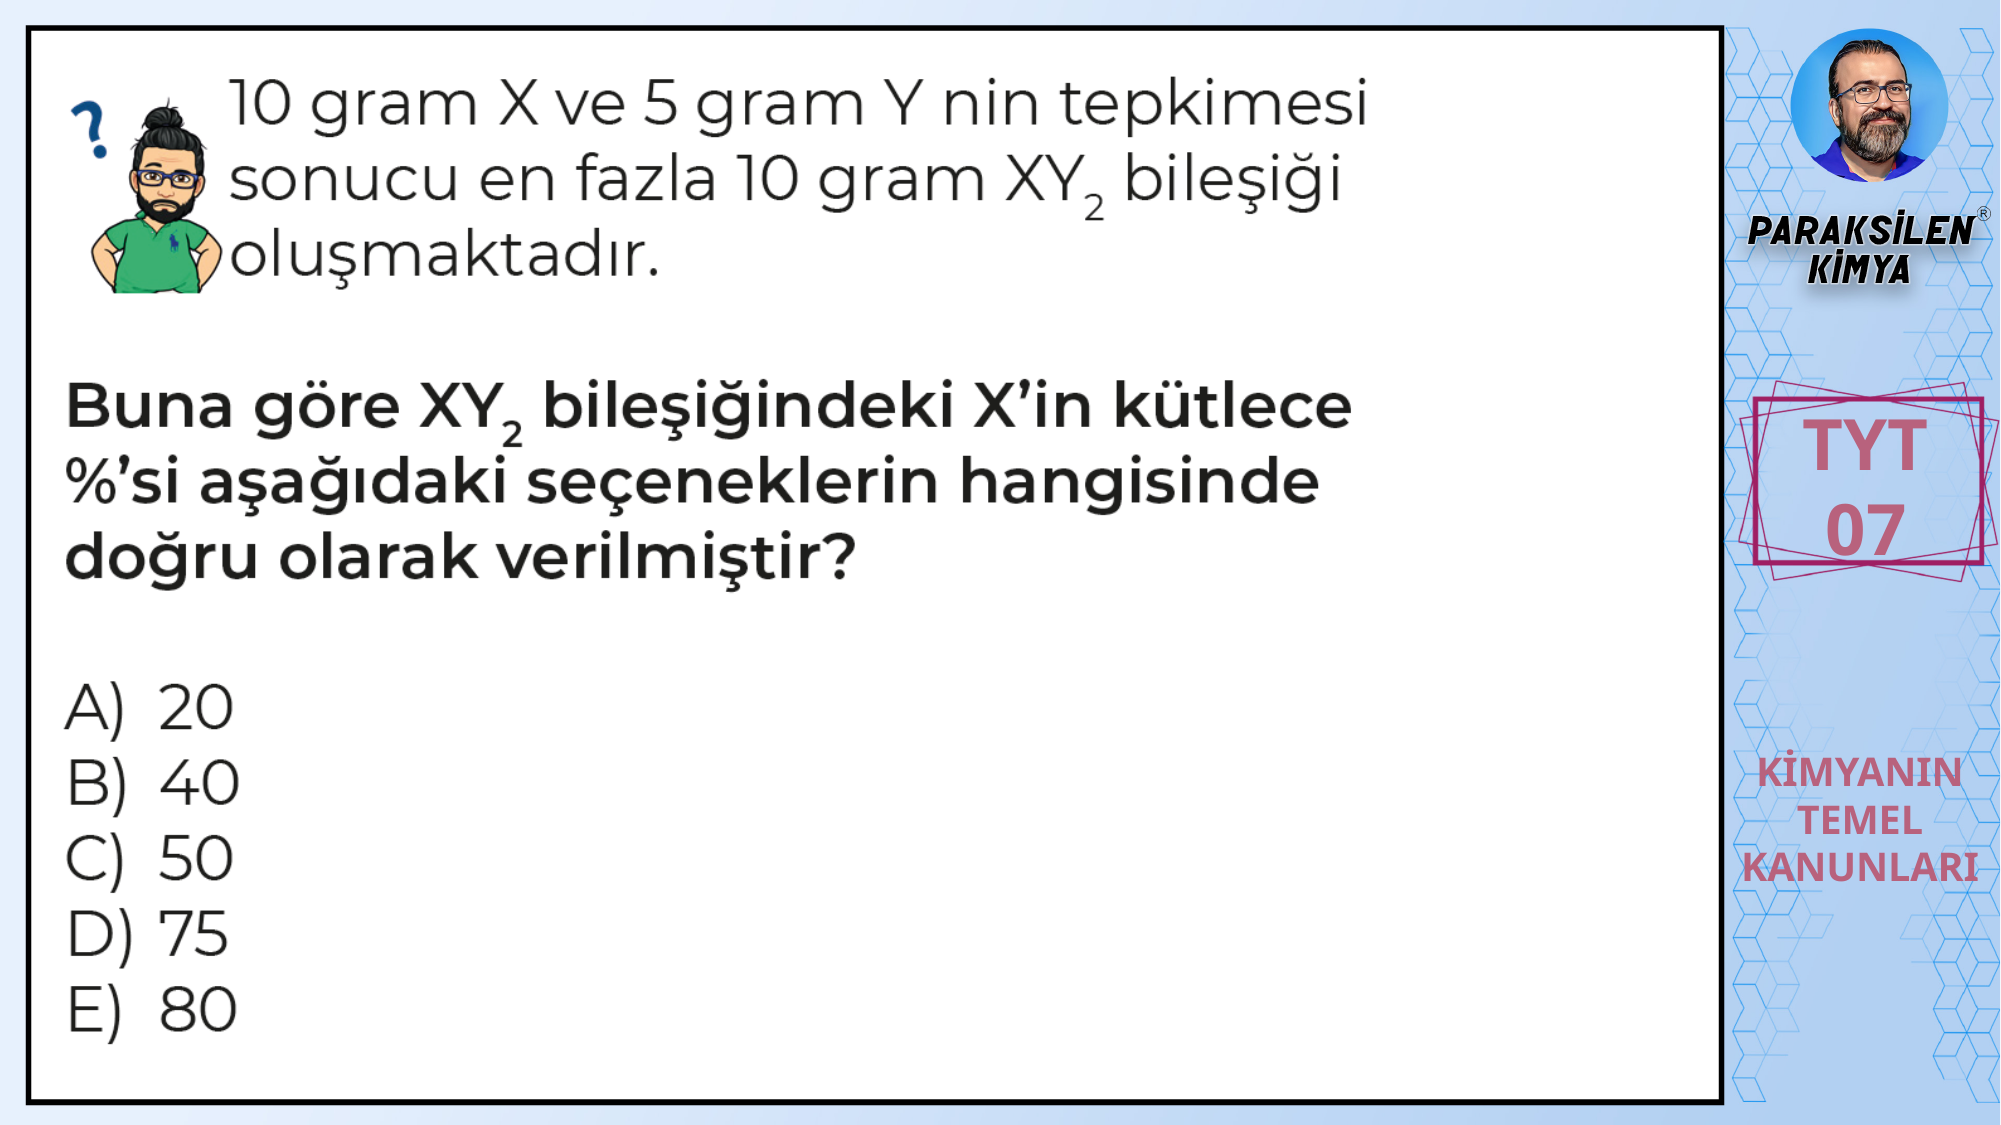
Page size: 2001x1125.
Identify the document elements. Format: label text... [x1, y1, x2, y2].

text_box TYT 07 [1755, 392, 1977, 577]
picture [0, 0, 2001, 1125]
text_box KİMYANIN TEMEL KANUNLARI [1719, 739, 2000, 897]
